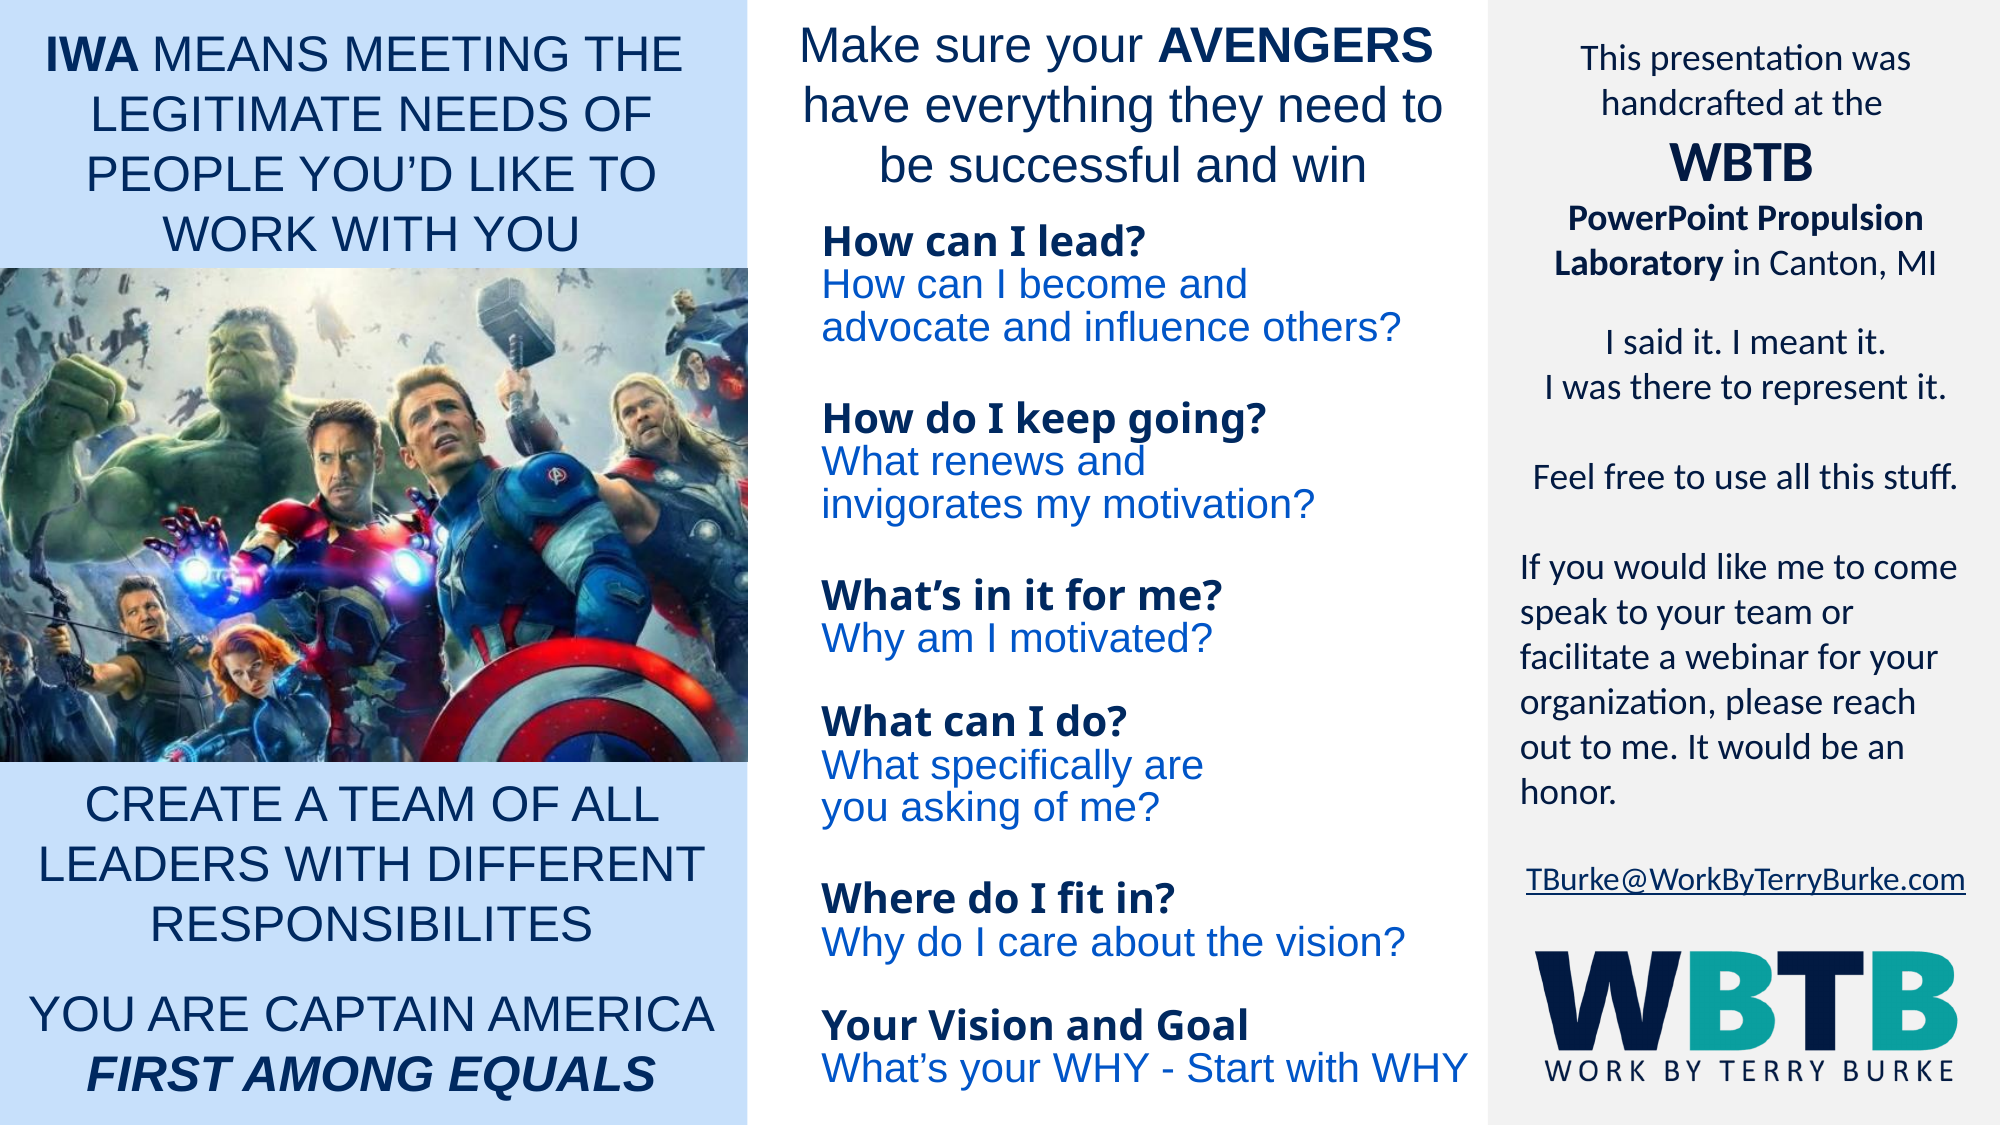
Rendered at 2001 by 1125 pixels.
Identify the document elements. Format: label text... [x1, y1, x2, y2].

text_box CREATE A TEAM OF ALL LEADERS WITH DIFFERENT RESPONSIBILITES YOU ARE CAPTAIN AMERICA FIRST AMONG EQUALS [9, 769, 734, 1109]
text_box [0, 767, 749, 1125]
text_box How can I lead? How can I become and advocate and influence others? [806, 215, 1428, 358]
text_box Where do I fit in? Why do I care about the vision? [806, 872, 1455, 972]
text_box What’s in it for me? Why am I motivated? [806, 568, 1357, 669]
text_box [0, 0, 749, 267]
text_box IWA MEANS MEETING THE LEGITIMATE NEEDS OF PEOPLE YOU’D LIKE TO WORK WITH YOU [28, 14, 715, 266]
picture [0, 267, 748, 762]
picture [1528, 944, 1964, 1087]
text_box What can I do? What specifically are you asking of me? [806, 695, 1232, 838]
text_box Your Vision and Goal What’s your WHY - Start with WHY [806, 998, 1491, 1099]
text_box How do I keep going? What renews and invigorates my motivation? [806, 392, 1348, 535]
text_box Make sure your AVENGERS have everything they need to be successful and win [763, 4, 1483, 200]
